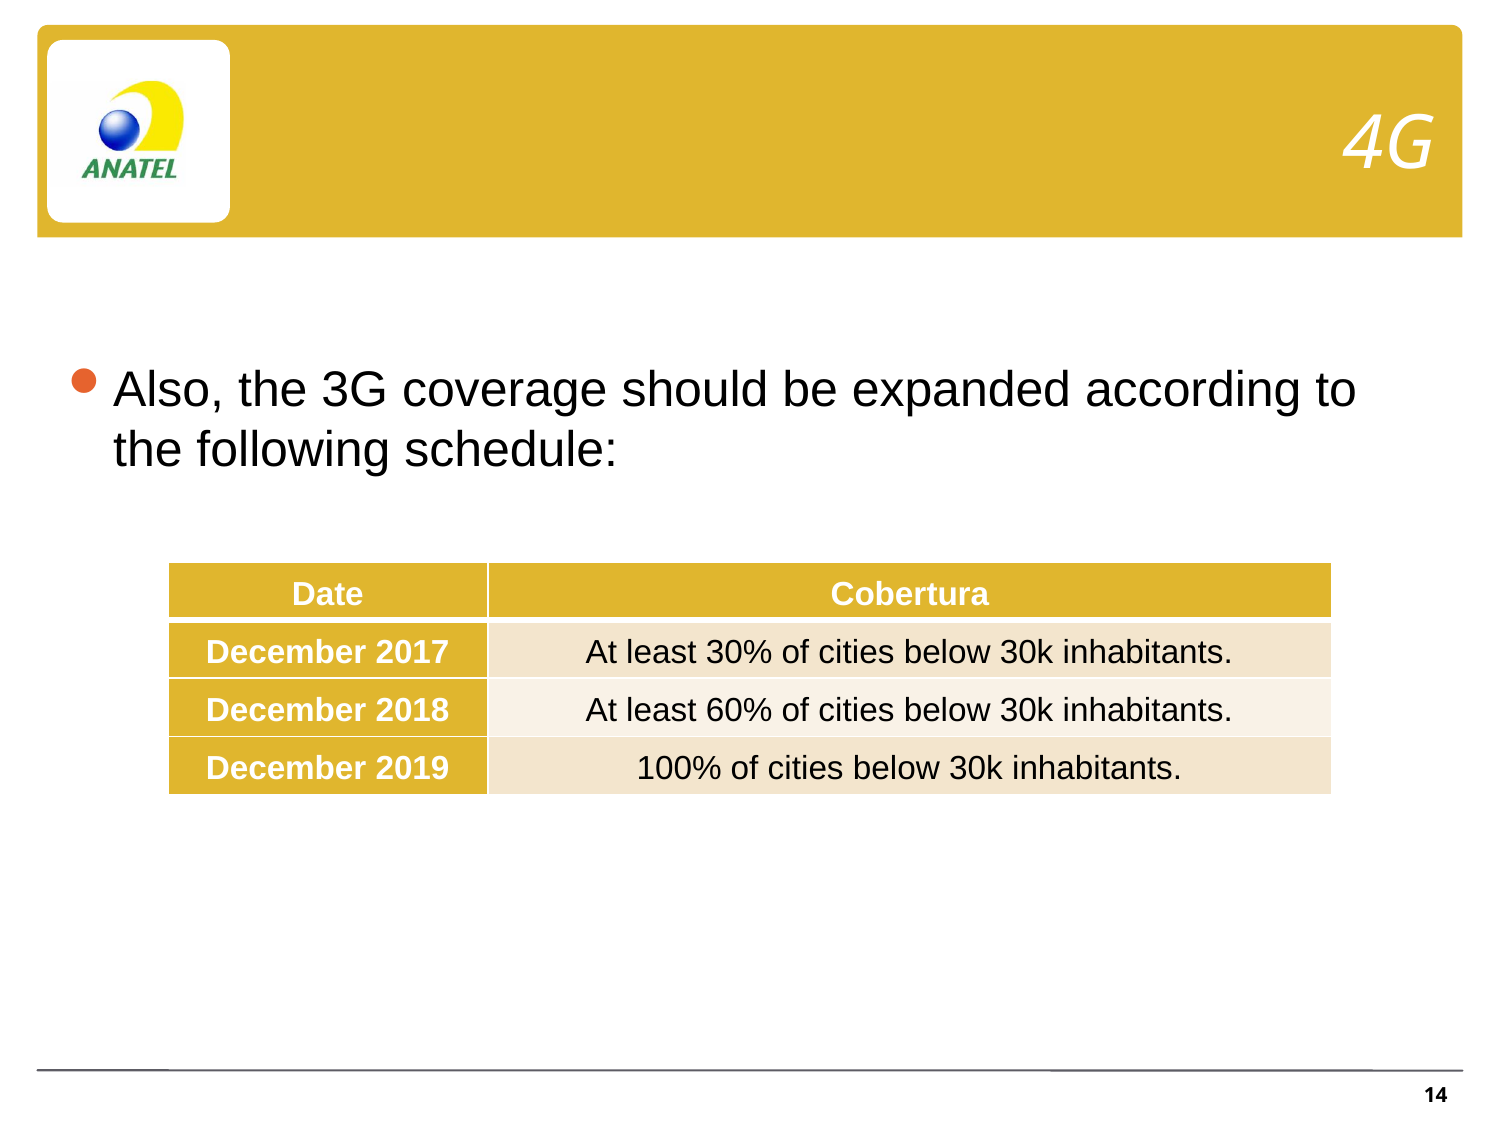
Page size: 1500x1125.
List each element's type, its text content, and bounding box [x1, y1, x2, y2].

table_cell At least 30% of cities below 30k inhabitants. [489, 623, 1331, 677]
table_cell December 2018 [169, 679, 487, 736]
table_cell At least 60% of cities below 30k inhabitants. [489, 679, 1331, 736]
table_cell December 2019 [169, 737, 487, 794]
picture [47, 39, 230, 223]
table_header Cobertura [489, 563, 1331, 617]
table_cell December 2017 [169, 623, 487, 677]
table_cell 100% of cities below 30k inhabitants. [489, 737, 1331, 794]
slide_number 14 [1112, 1069, 1463, 1123]
table_header Date [169, 563, 487, 617]
list Also, the 3G coverage should be expanded according to the following schedule: [53, 278, 1454, 946]
title 4G [242, 45, 1450, 233]
